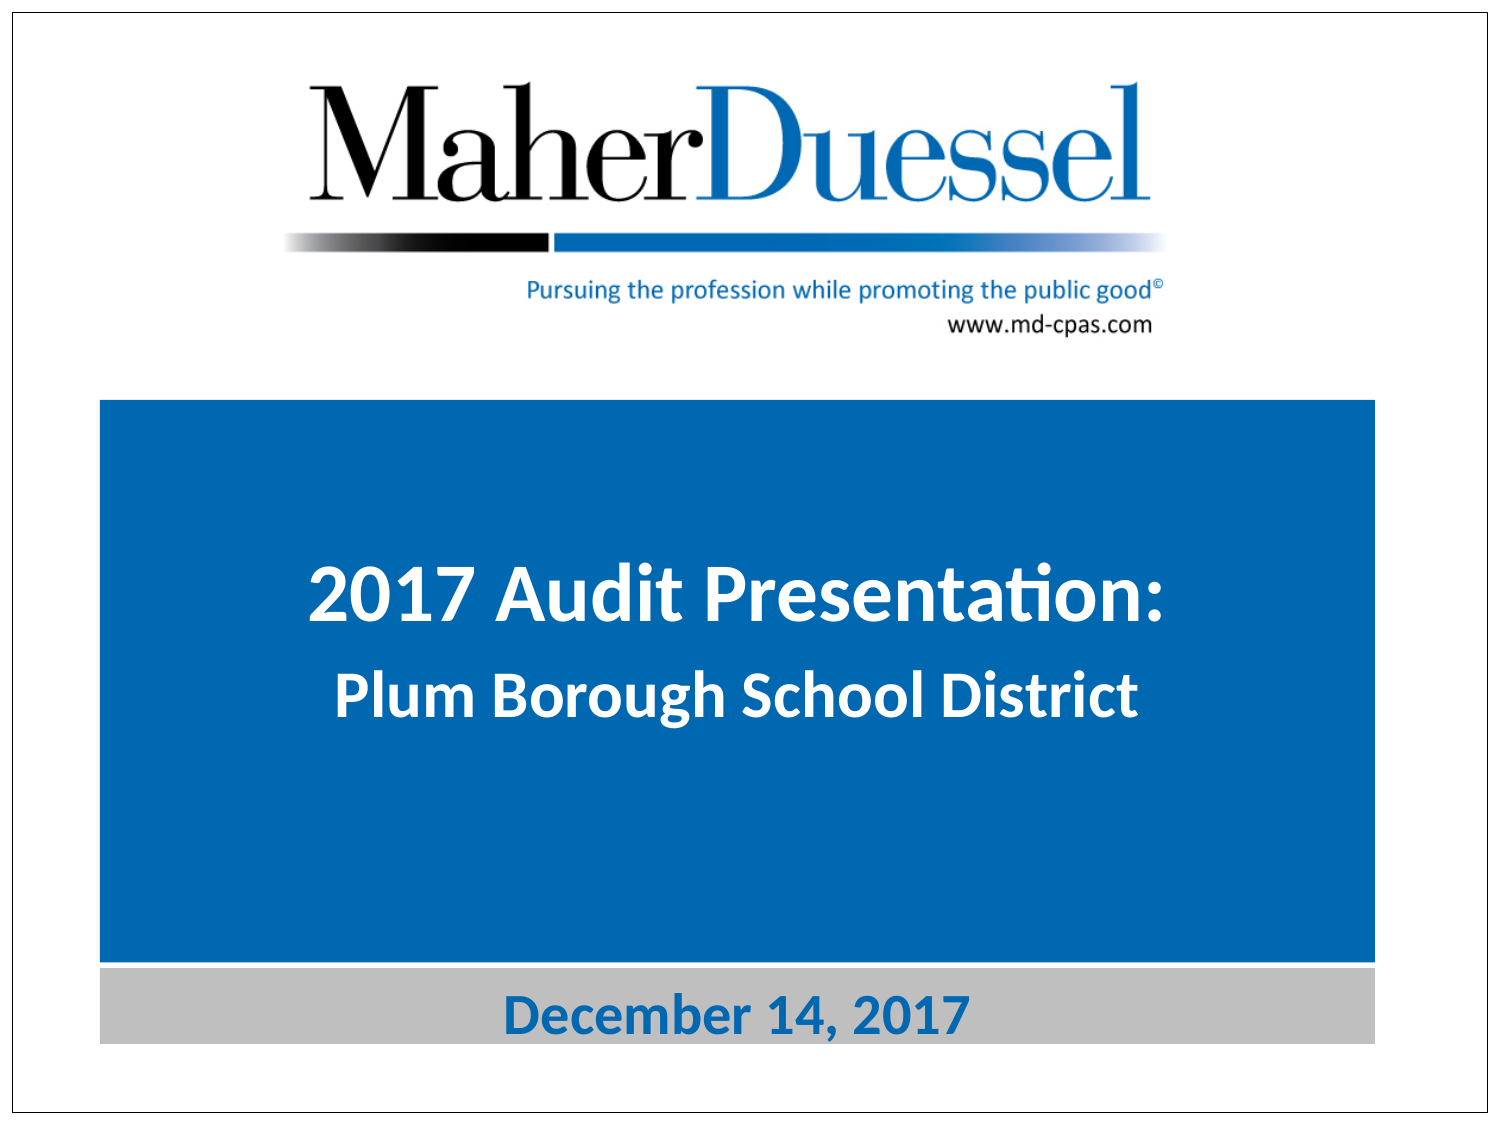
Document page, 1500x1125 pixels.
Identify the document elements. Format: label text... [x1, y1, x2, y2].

subtitle 2017 Audit Presentation: Plum Borough School District [99, 399, 1375, 963]
list December 14, 2017 [99, 968, 1375, 1044]
picture [275, 37, 1175, 380]
